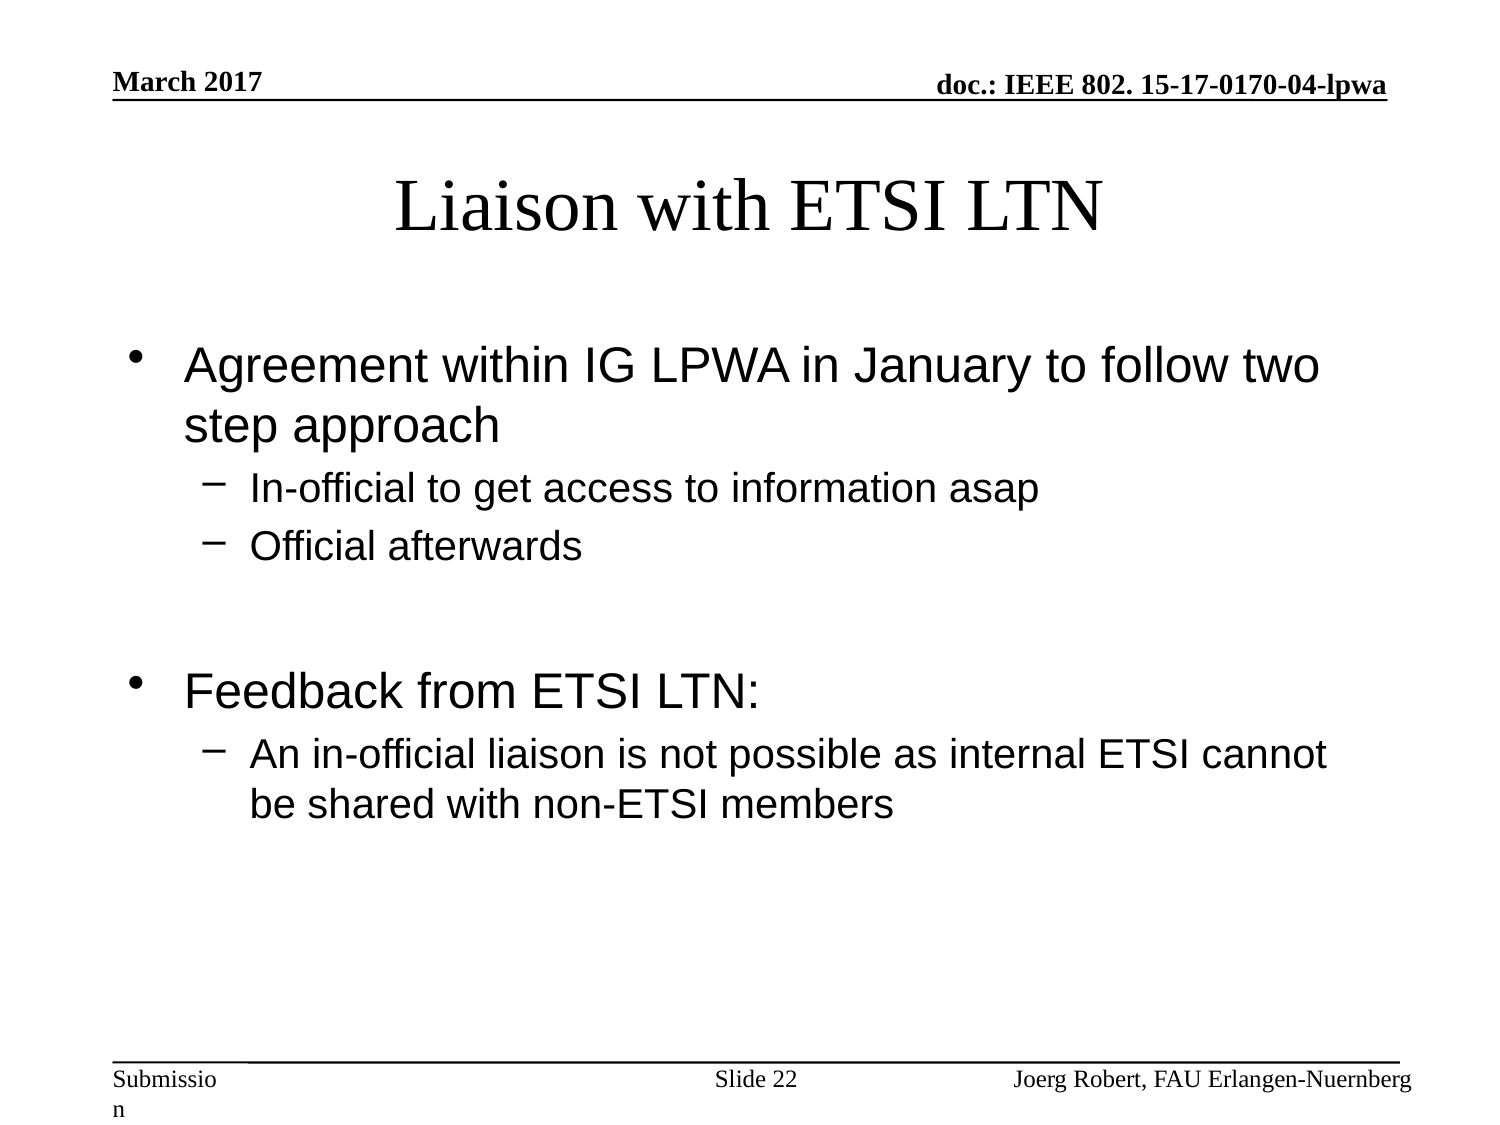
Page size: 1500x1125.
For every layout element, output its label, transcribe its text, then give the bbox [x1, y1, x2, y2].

slide_number Slide 22 [712, 1062, 800, 1093]
title Liaison with ETSI LTN [112, 112, 1388, 288]
footer Joerg Robert, FAU Erlangen-Nuernberg [900, 1062, 1413, 1093]
list Agreement within IG LPWA in January to follow two step approach In-official to get access to information asap Official afterwards Feedback from ETSI LTN: An in-official liaison is not possible as internal ETSI cannot be shared with non-ETSI members [112, 324, 1388, 1000]
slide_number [112, 62, 375, 98]
